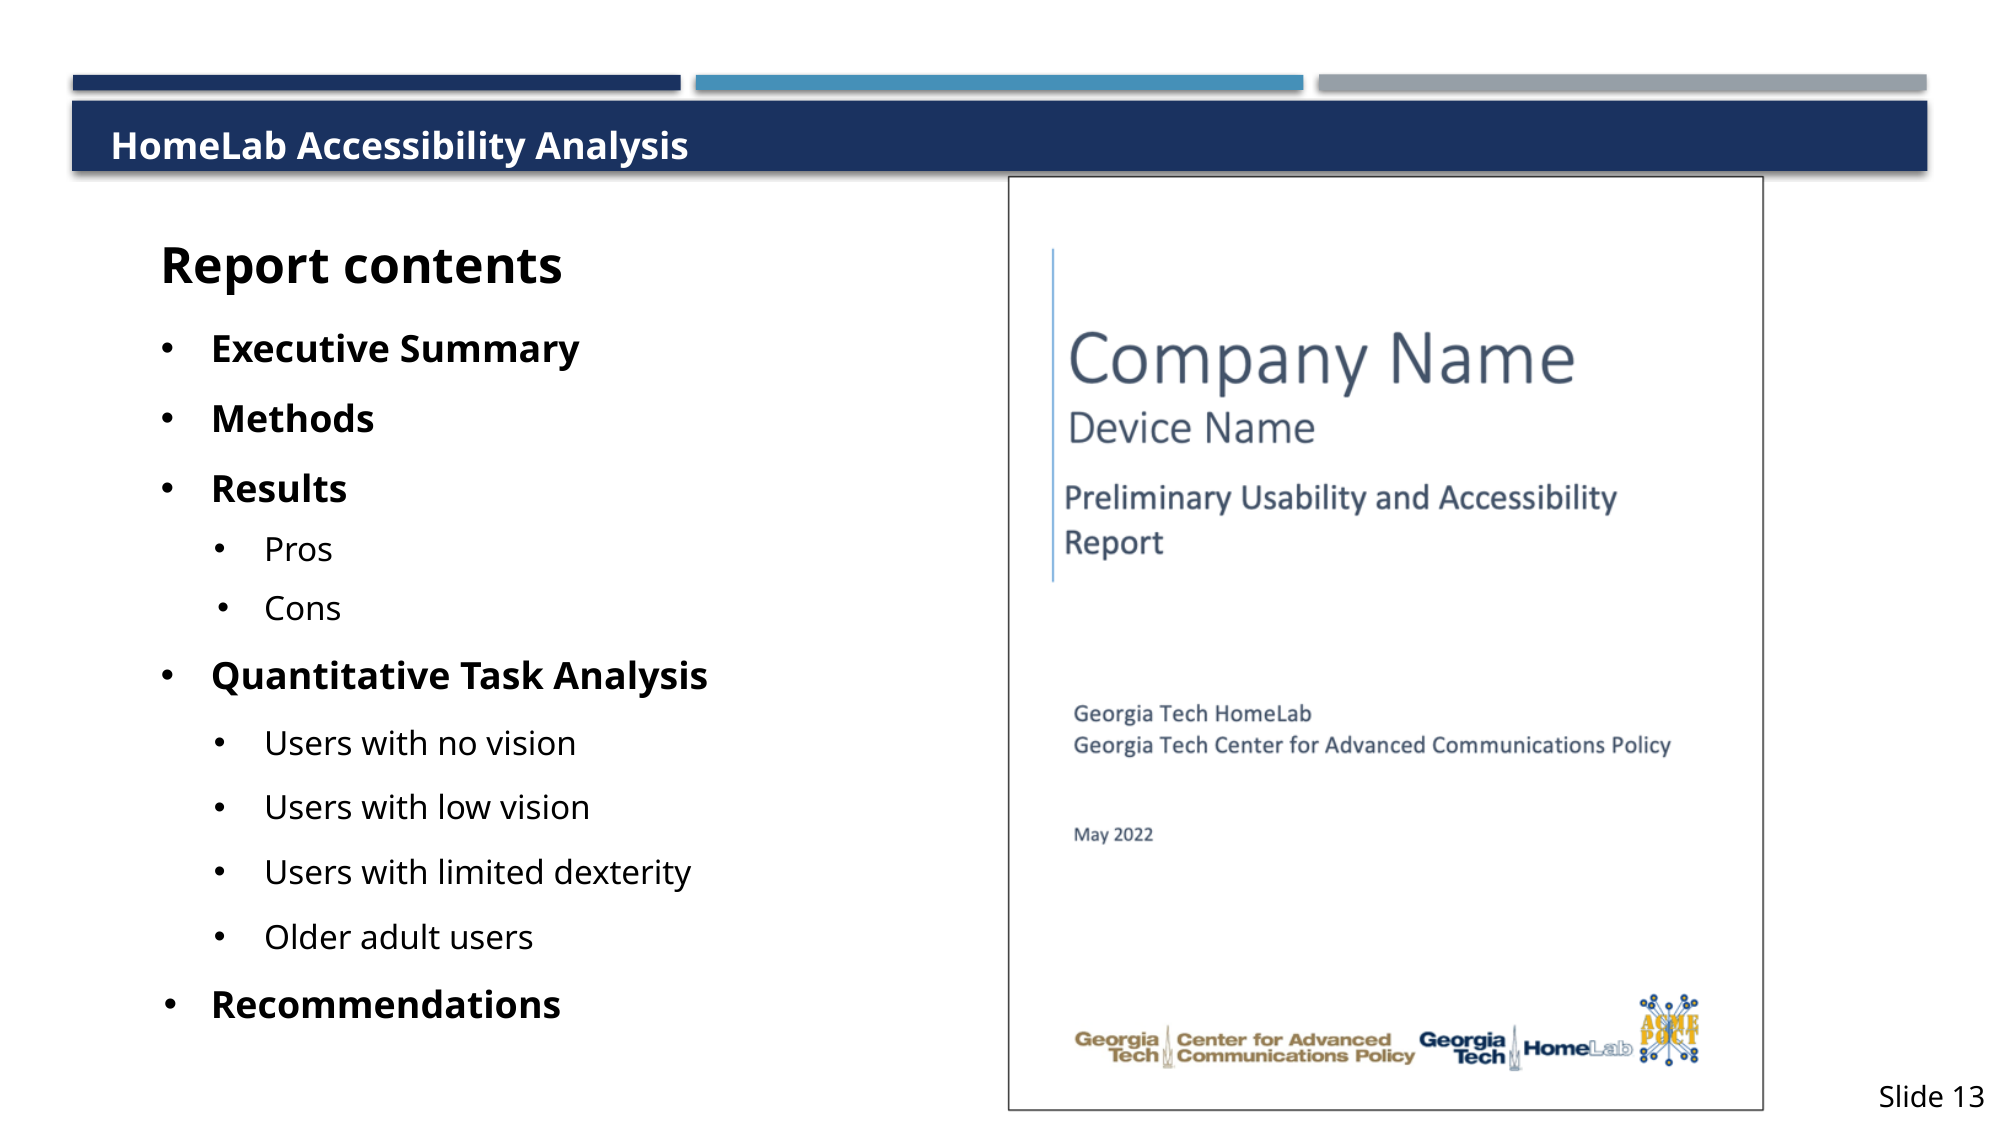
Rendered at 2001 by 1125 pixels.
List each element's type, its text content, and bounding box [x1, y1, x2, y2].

picture [1006, 175, 1766, 1113]
text_box Slide 13 [1827, 1065, 2000, 1125]
text_box Report contents Executive Summary Methods Results Pros Cons Quantitative Task Analysis Users with no vision Users with low vision Users with limited dexterity Older adult users Recommendations [145, 225, 1001, 1062]
title HomeLab Accessibility Analysis [95, 115, 1905, 175]
